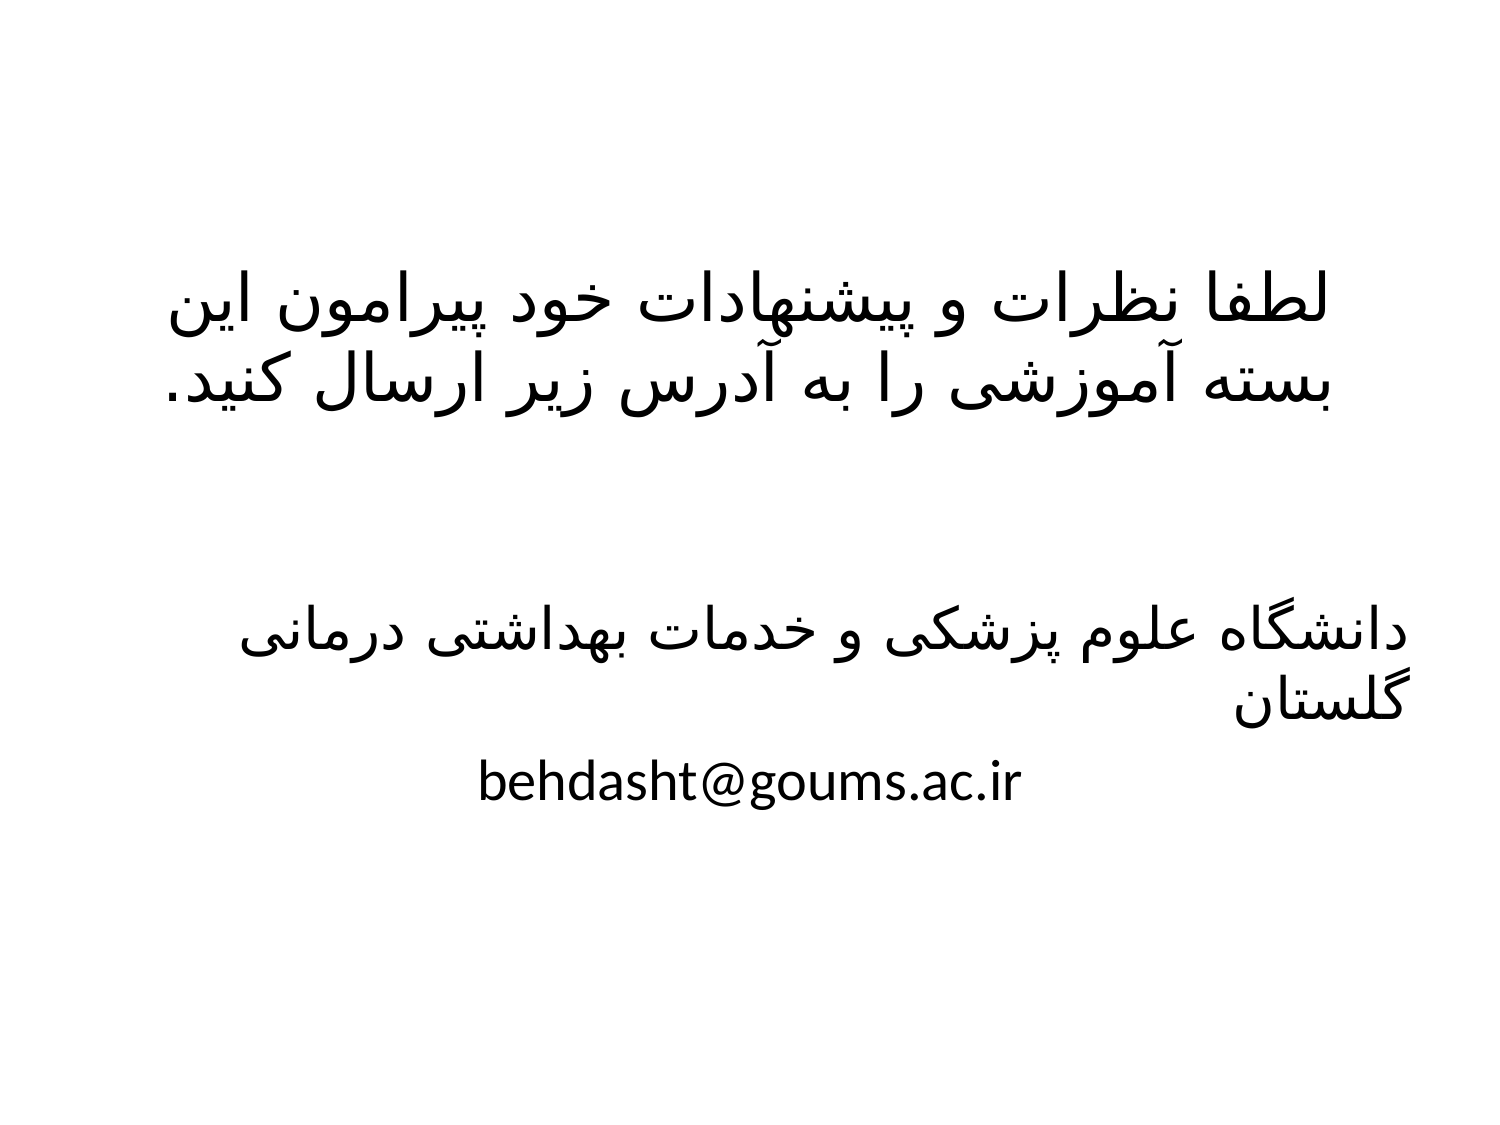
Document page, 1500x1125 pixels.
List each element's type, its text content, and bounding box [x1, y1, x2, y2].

title لطفا نظرات و پیشنهادات خود پیرامون این بسته آموزشی را به آدرس زیر ارسال کنید. [75, 225, 1425, 445]
list دانشگاه علوم پزشکی و خدمات بهداشتی درمانی گلستان behdasht@goums.ac.ir [75, 491, 1425, 1005]
